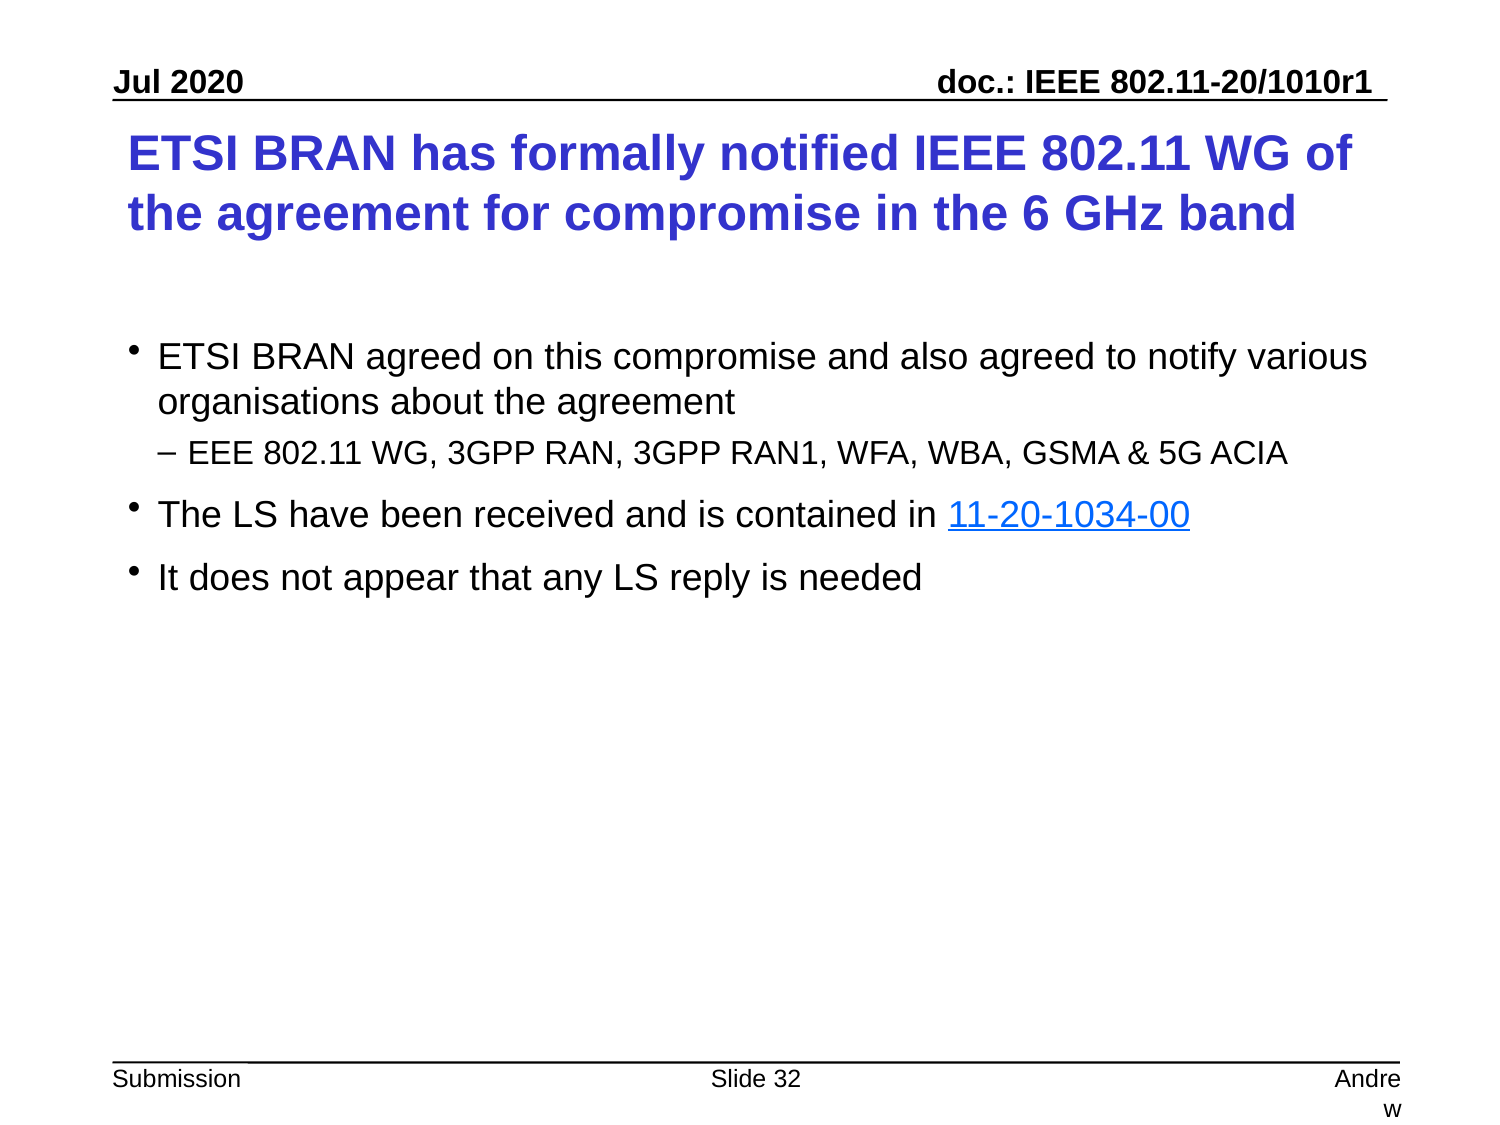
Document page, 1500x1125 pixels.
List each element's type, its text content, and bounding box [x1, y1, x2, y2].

slide_number Slide 32 [709, 1061, 803, 1093]
footer Andrew Myles, Cisco [1320, 1061, 1402, 1093]
title ETSI BRAN has formally notified IEEE 802.11 WG of the agreement for compromise in the 6 GHz band [112, 112, 1388, 288]
list ETSI BRAN agreed on this compromise and also agreed to notify various organisations about the agreement EEE 802.11 WG, 3GPP RAN, 3GPP RAN1, WFA, WBA, GSMA & 5G ACIA The LS have been received and is contained in 11-20-1034-00 It does not appear that any LS reply is needed [112, 324, 1388, 1000]
